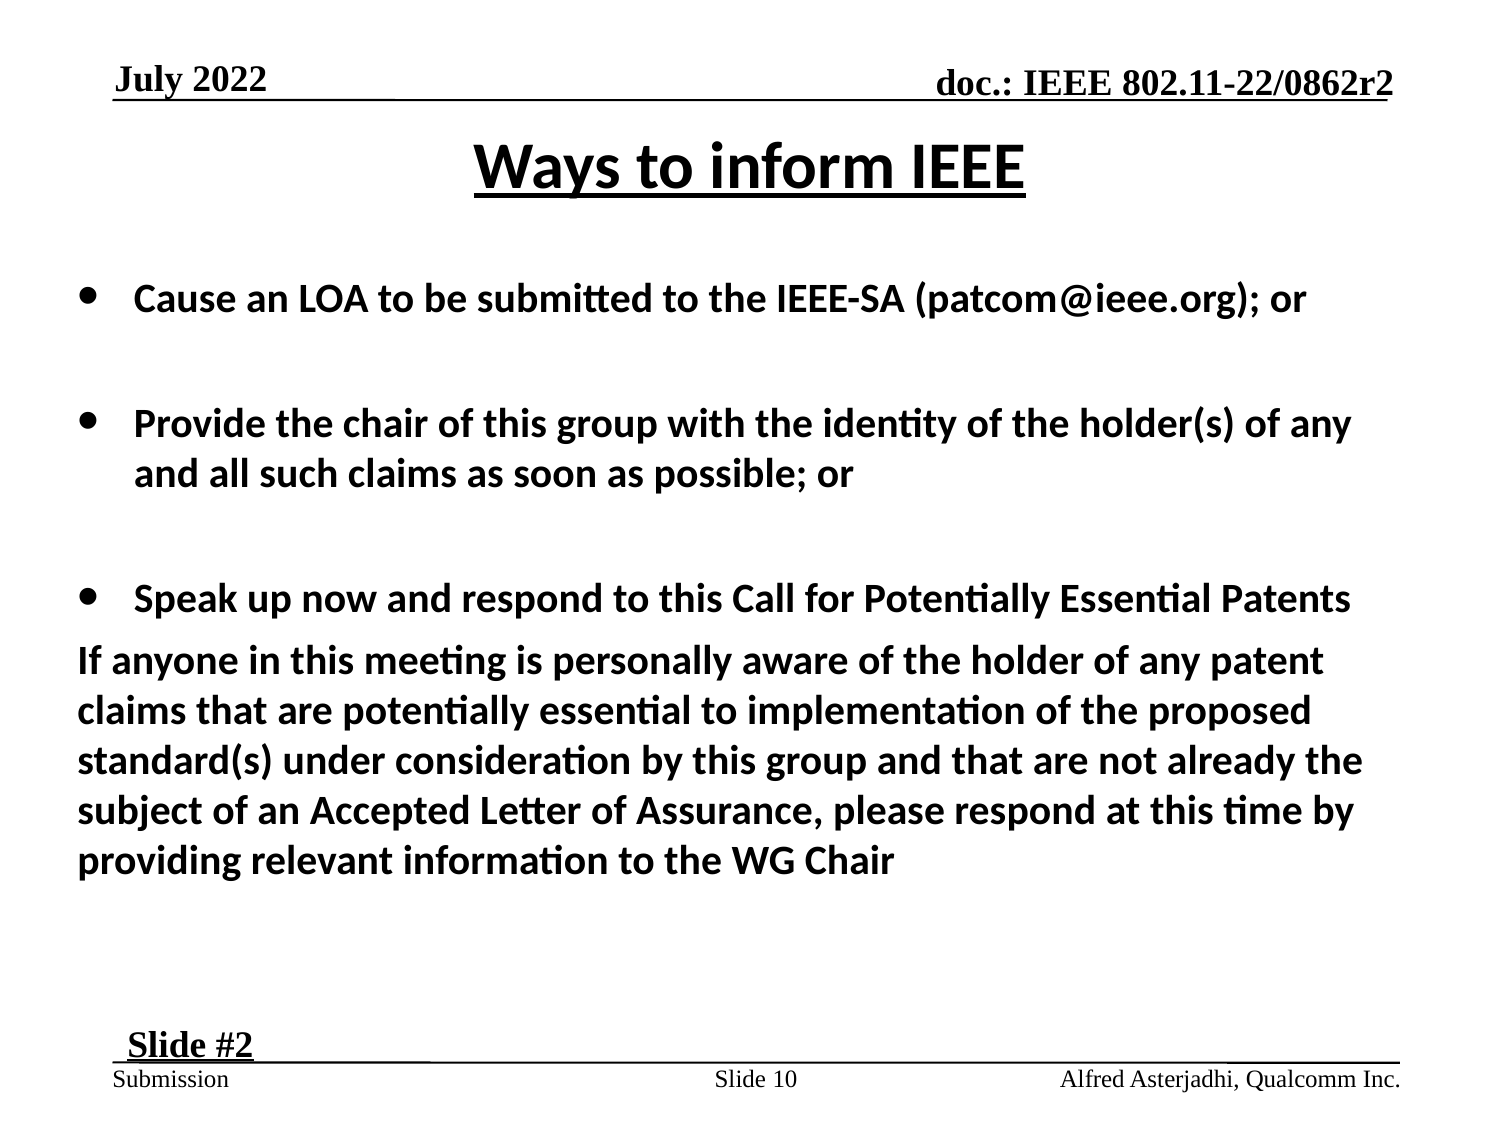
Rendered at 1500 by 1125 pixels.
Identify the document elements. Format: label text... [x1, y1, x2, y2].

title Ways to inform IEEE [112, 74, 1388, 250]
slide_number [114, 54, 493, 100]
text_box Slide #2 [112, 1012, 269, 1073]
list Cause an LOA to be submitted to the IEEE-SA (patcom@ieee.org); or Provide the chair of this group with the identity of the holder(s) of any and all such claims as soon as possible; or Speak up now and respond to this Call for Potentially Essential Patents If anyone in this meeting is personally aware of the holder of any patent claims that are potentially essential to implementation of the proposed standard(s) under consideration by this group and that are not already the subject of an Accepted Letter of Assurance, please respond at this time by providing relevant information to the WG Chair [62, 262, 1438, 938]
slide_number Slide 10 [712, 1061, 800, 1123]
footer Alfred Asterjadhi, Qualcomm Inc. [878, 1061, 1402, 1093]
